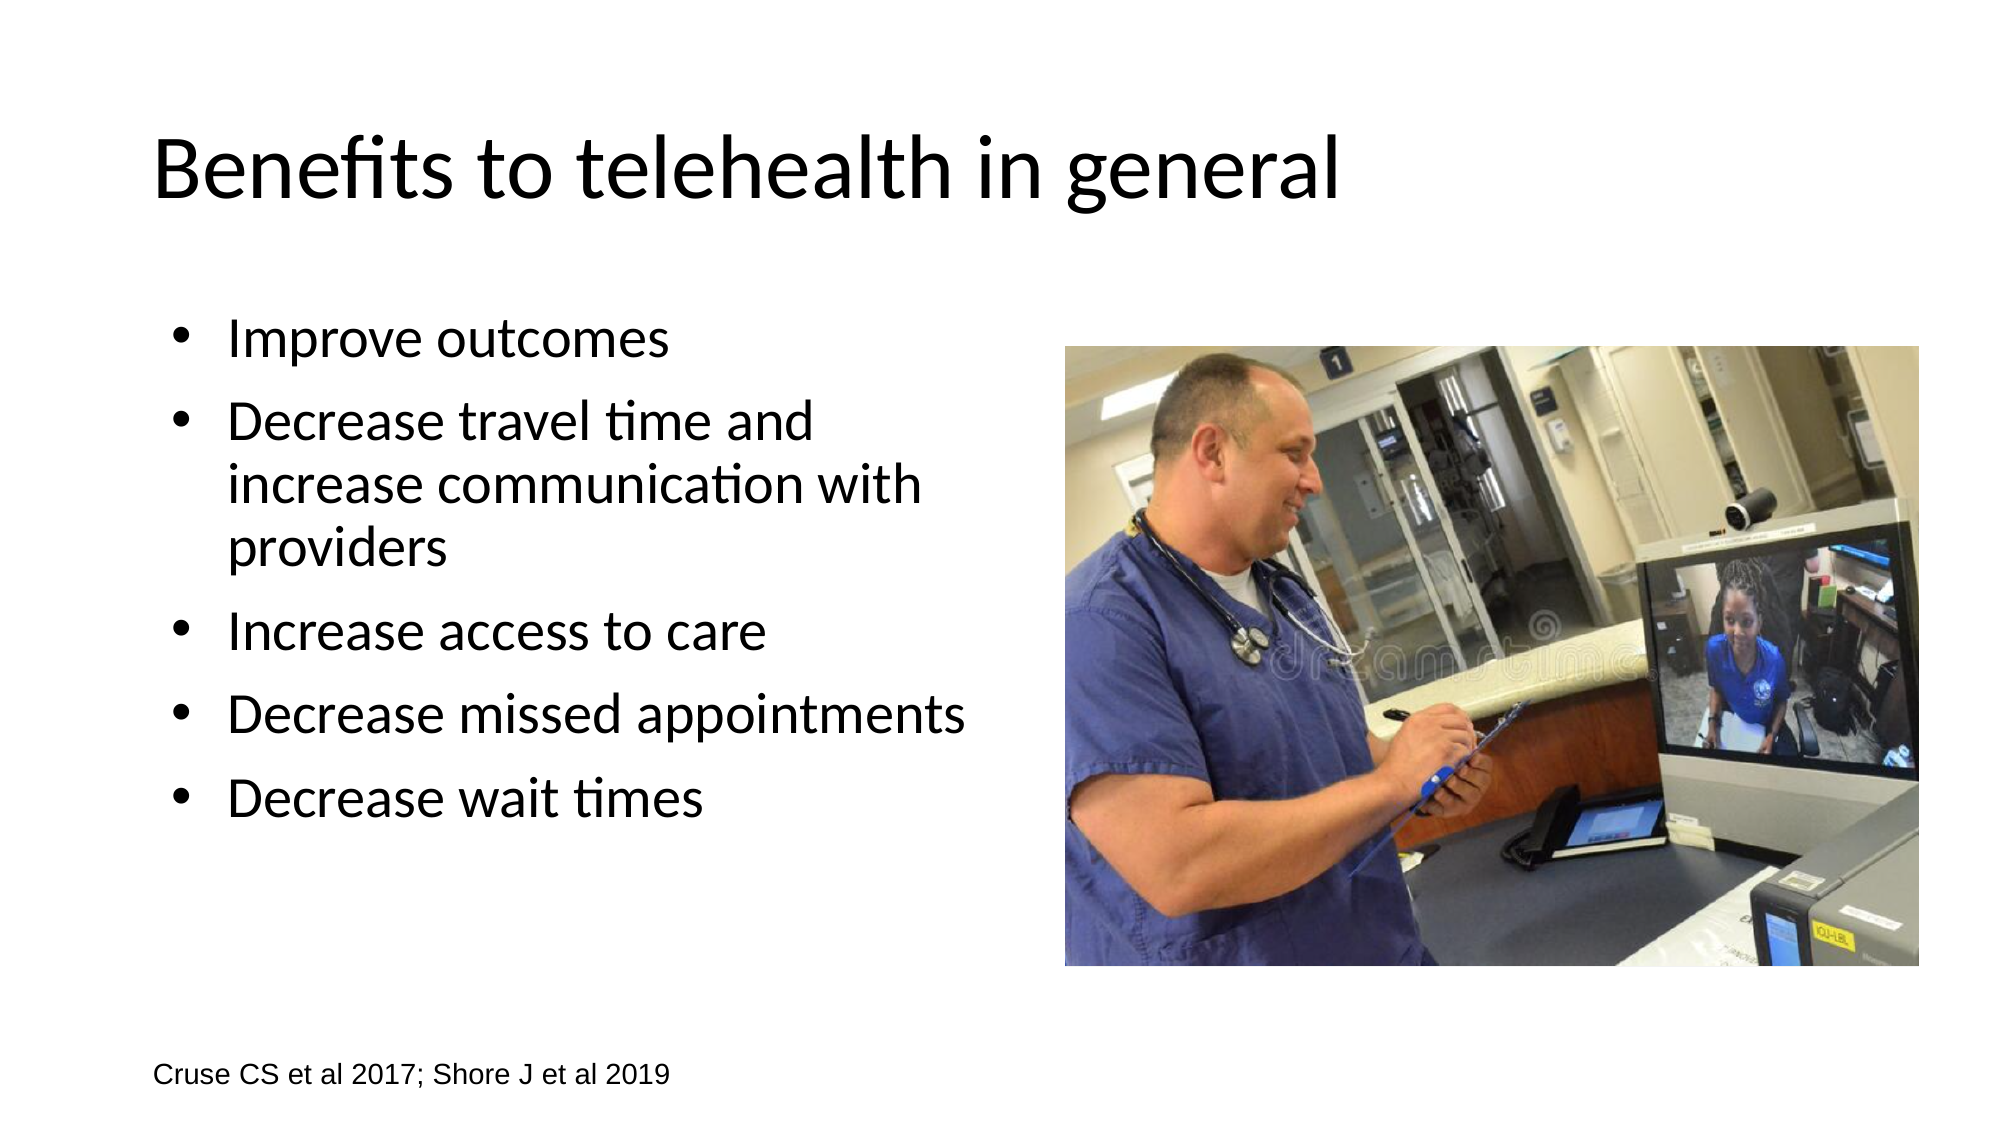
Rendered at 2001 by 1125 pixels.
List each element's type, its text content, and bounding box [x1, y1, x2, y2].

list Improve outcomes Decrease travel time and increase communication with providers Increase access to care Decrease missed appointments Decrease wait times [137, 299, 1000, 1014]
title Benefits to telehealth in general [137, 59, 1863, 278]
text_box Cruse CS et al 2017; Shore J et al 2019 [138, 1048, 687, 1098]
picture [1065, 346, 1919, 967]
